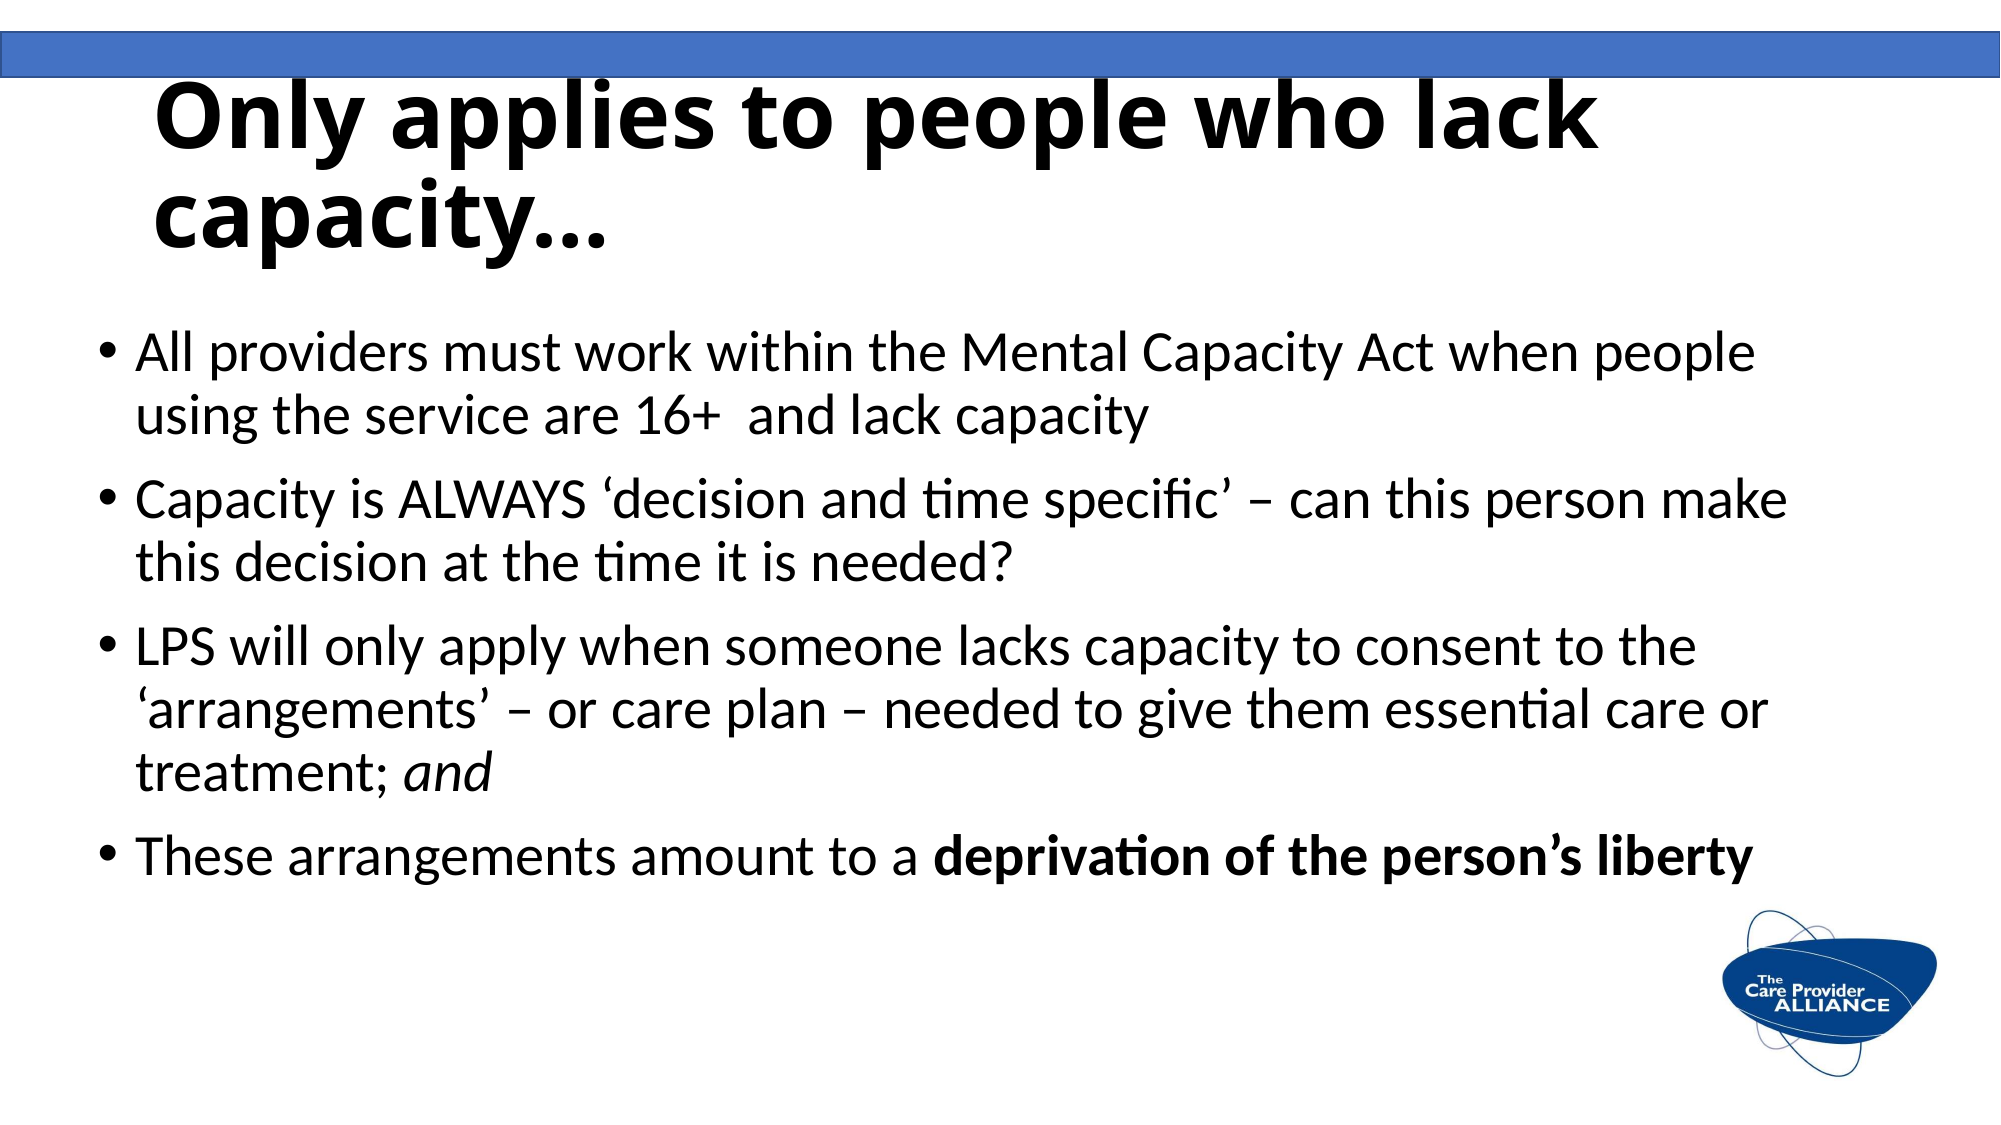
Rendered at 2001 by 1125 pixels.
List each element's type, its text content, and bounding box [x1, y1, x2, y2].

picture [1689, 896, 1965, 1089]
list All providers must work within the Mental Capacity Act when people using the service are 16+ and lack capacity Capacity is ALWAYS ‘decision and time specific’ – can this person make this decision at the time it is needed? LPS will only apply when someone lacks capacity to consent to the ‘arrangements’ – or care plan – needed to give them essential care or treatment; and These arrangements amount to a deprivation of the person’s liberty [82, 313, 1808, 1028]
title Only applies to people who lack capacity… [137, 78, 1863, 278]
picture [0, 31, 2000, 78]
